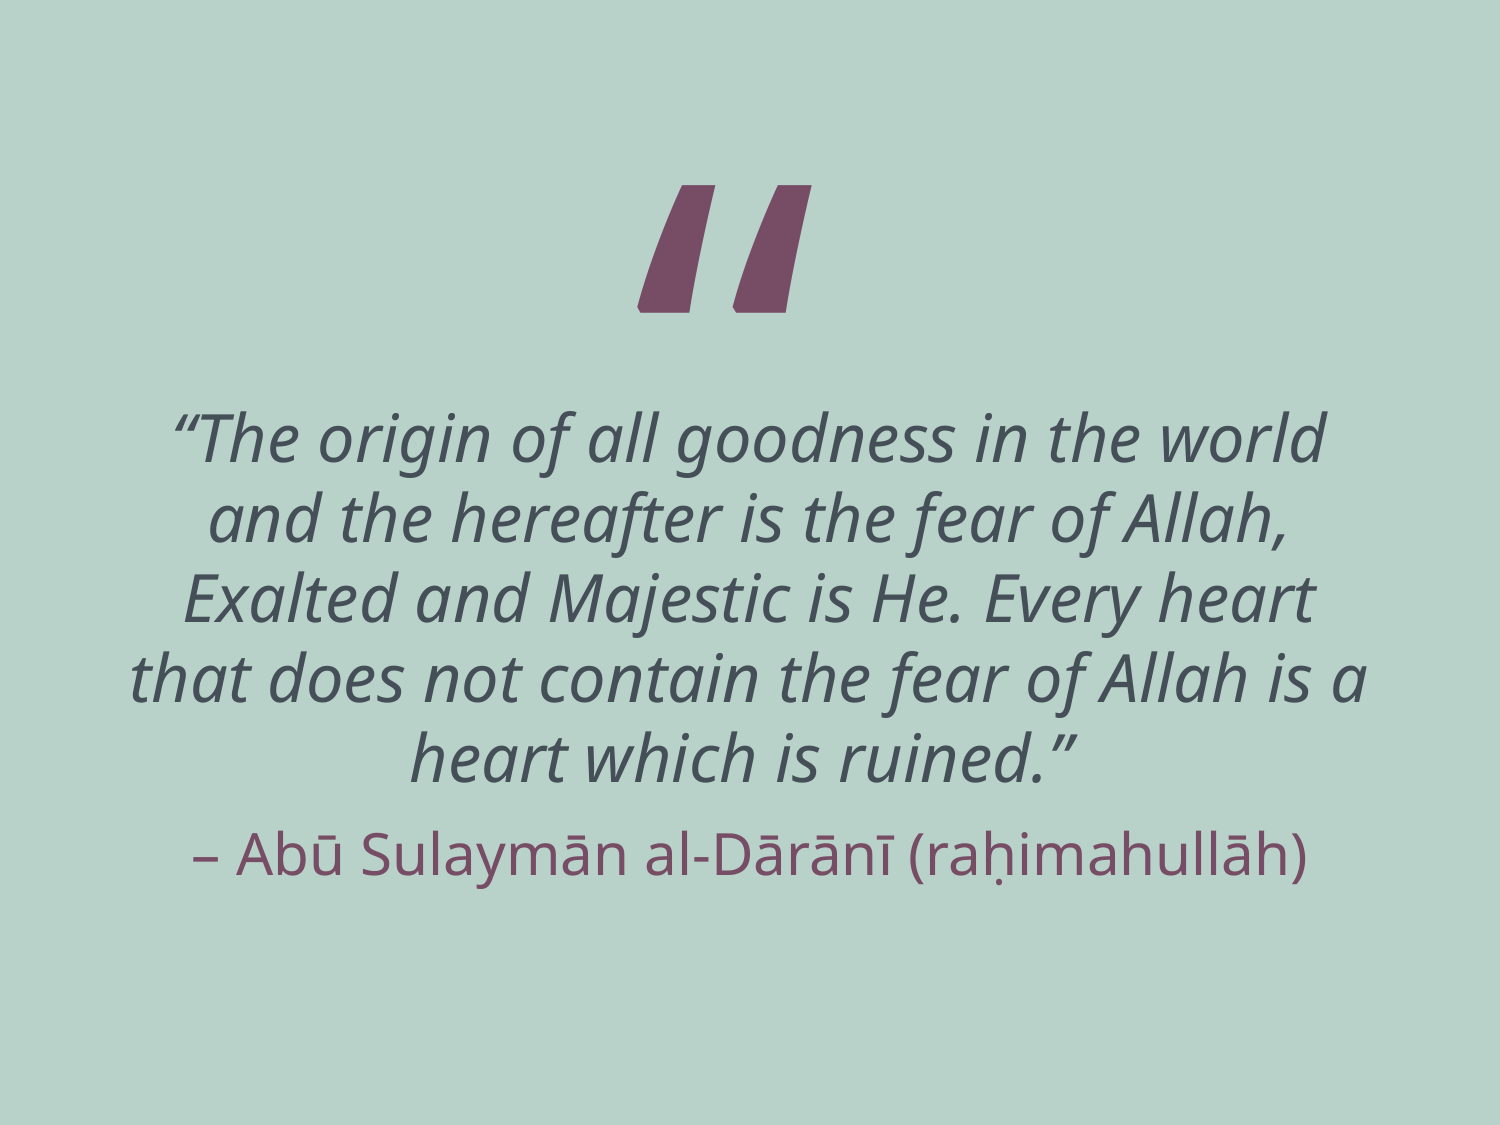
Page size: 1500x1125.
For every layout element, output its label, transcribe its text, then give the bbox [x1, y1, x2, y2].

title “ [616, 279, 1500, 498]
list “The origin of all goodness in the world and the hereafter is the fear of Allah, Exalted and Majestic is He. Every heart that does not contain the fear of Allah is a heart which is ruined.” – Abū Sulaymān al-Dārānī (raḥimahullāh) [103, 388, 1397, 1125]
